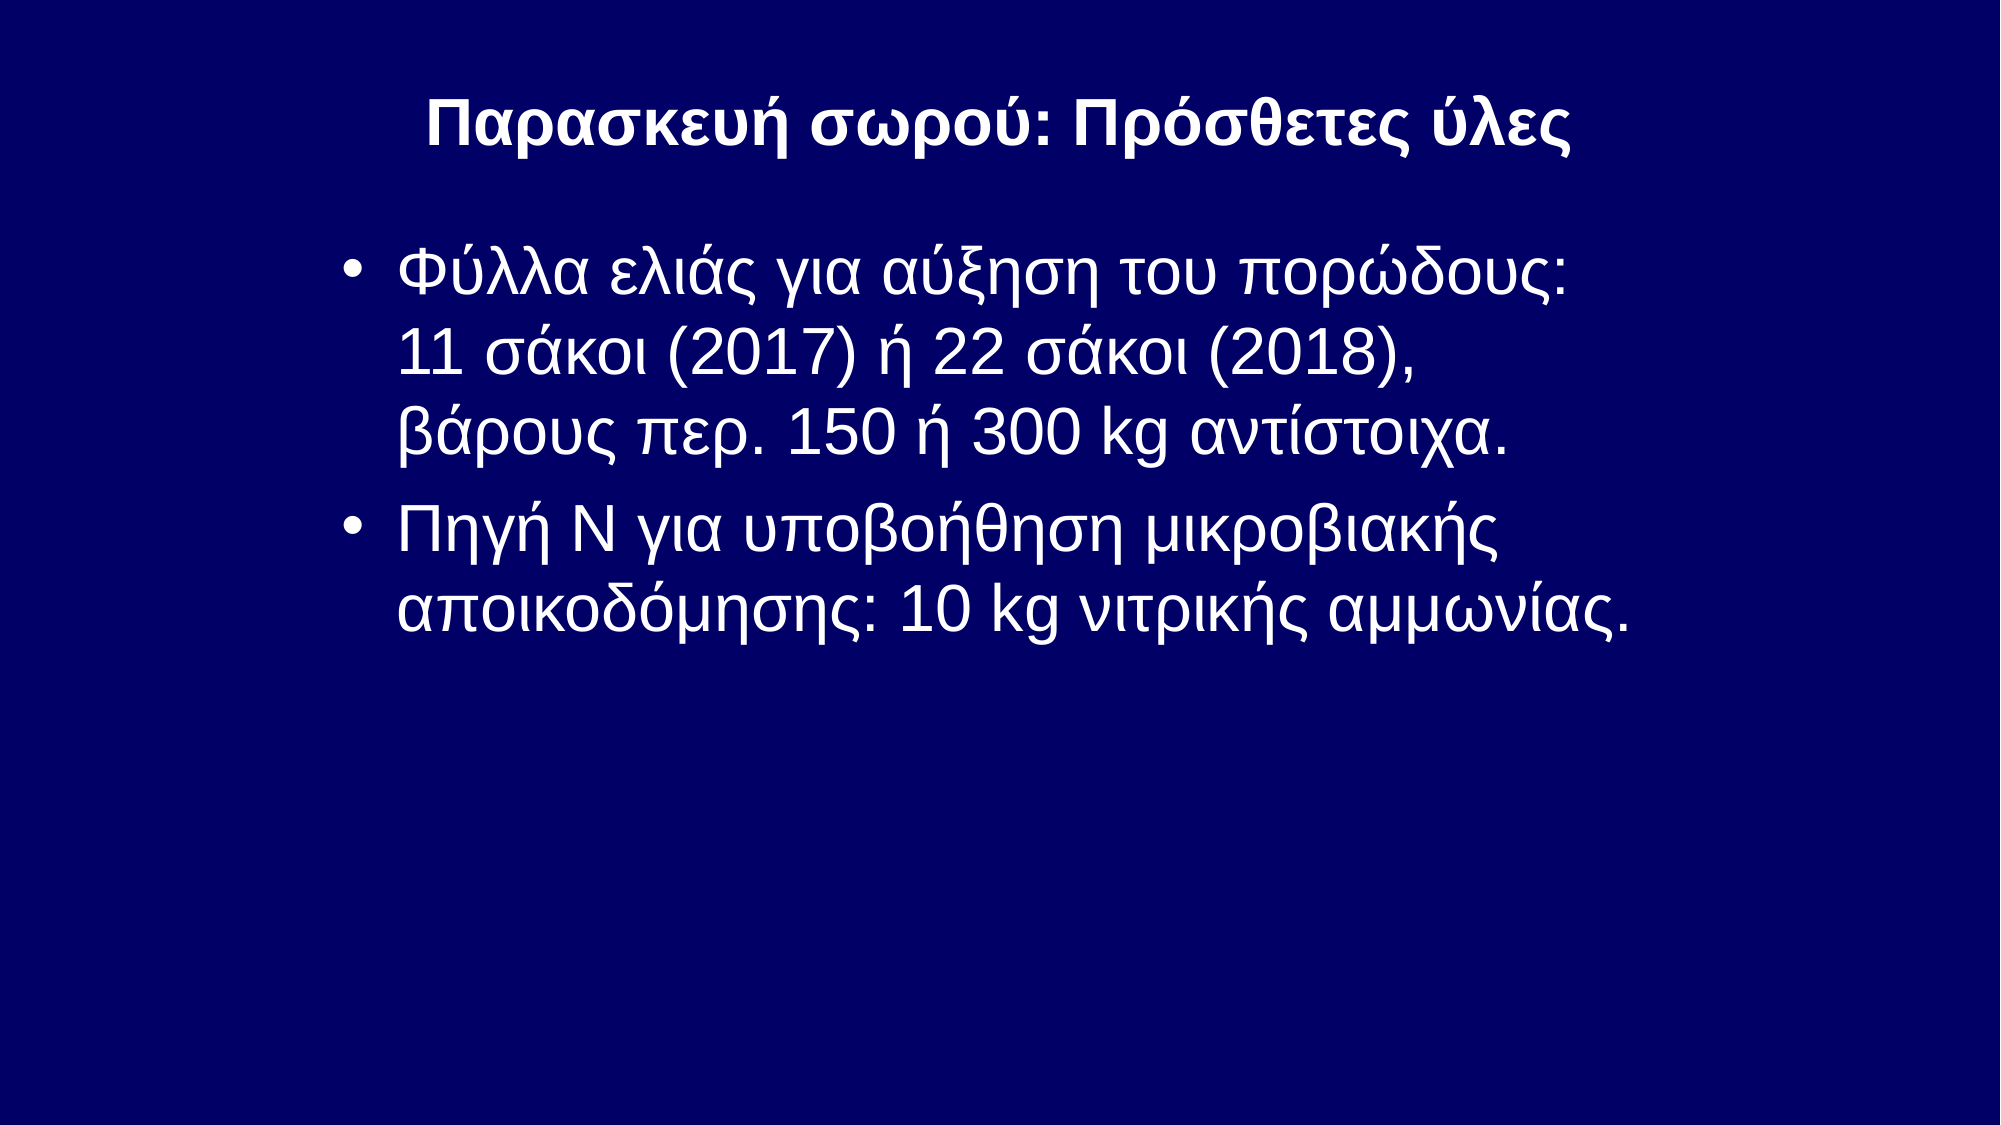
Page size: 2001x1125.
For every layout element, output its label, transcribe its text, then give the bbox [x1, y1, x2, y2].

title Παρασκευή σωρού: Πρόσθετες ύλες [361, 24, 1638, 213]
list Φύλλα ελιάς για αύξηση του πορώδους: 11 σάκοι (2017) ή 22 σάκοι (2018), βάρους περ. 150 ή 300 kg αντίστοιχα. Πηγή Ν για υποβοήθηση μικροβιακής αποικοδόμησης: 10 kg νιτρικής αμμωνίας. [332, 219, 1668, 1083]
